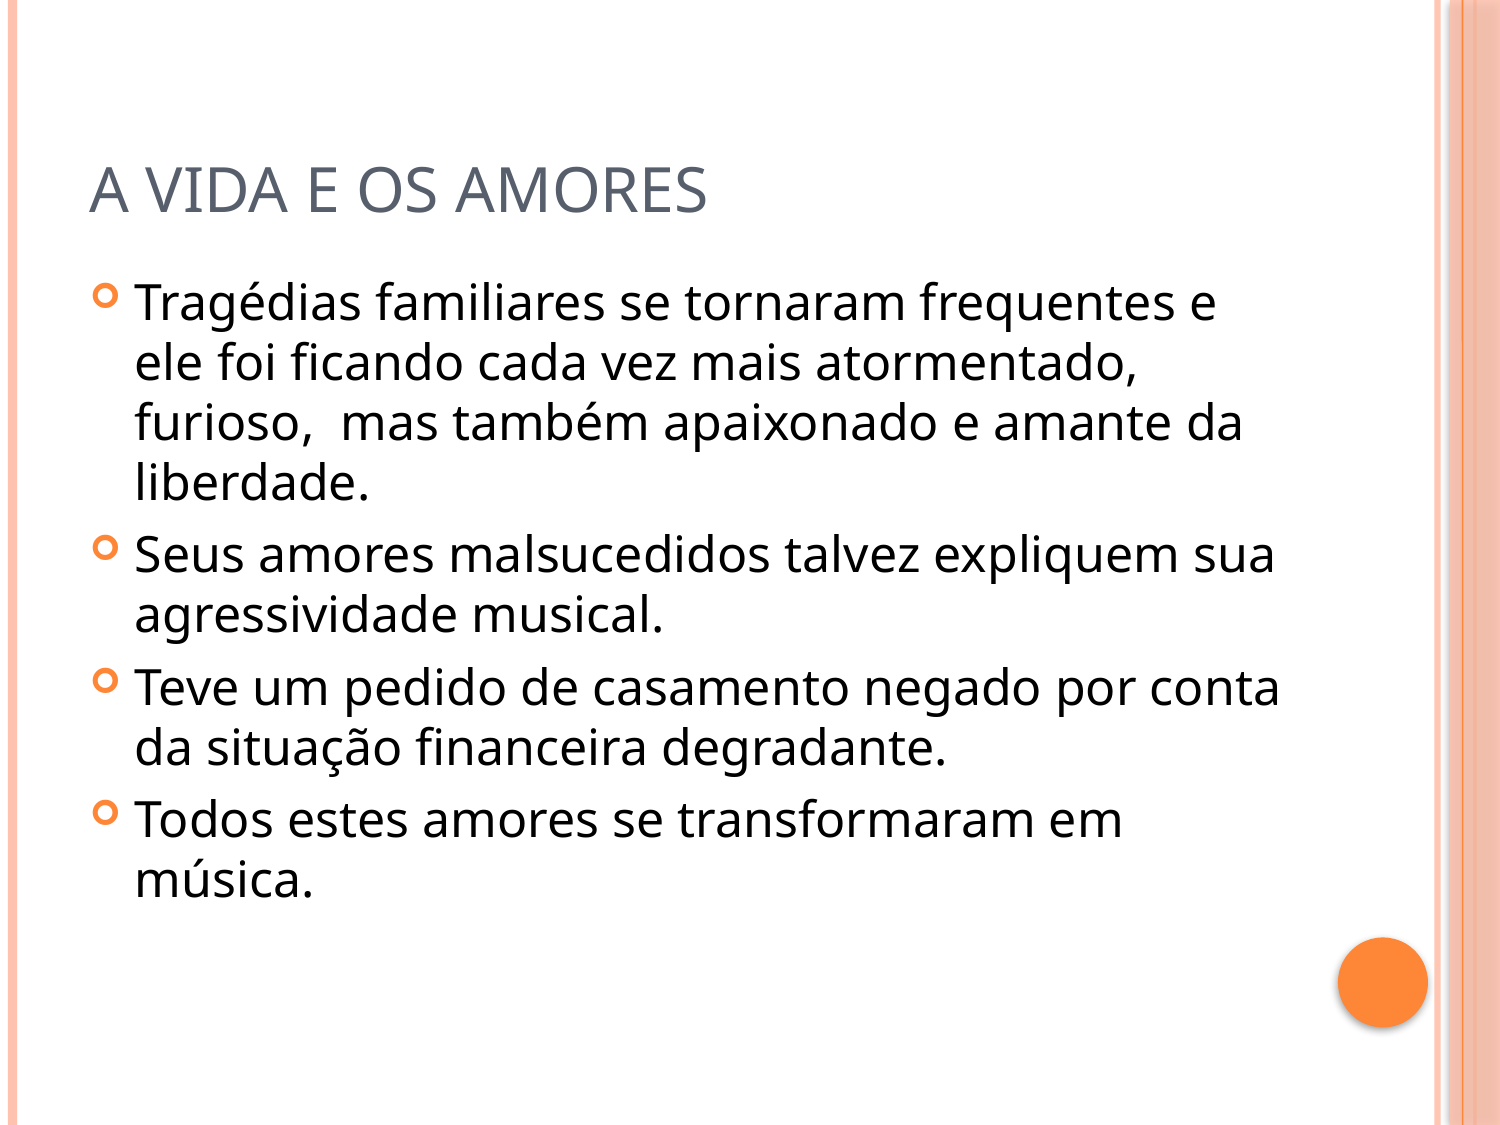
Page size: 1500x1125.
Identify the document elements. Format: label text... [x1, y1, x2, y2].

list Tragédias familiares se tornaram frequentes e ele foi ficando cada vez mais atormentado, furioso, mas também apaixonado e amante da liberdade. Seus amores malsucedidos talvez expliquem sua agressividade musical. Teve um pedido de casamento negado por conta da situação financeira degradante. Todos estes amores se transformaram em música. [75, 262, 1300, 1062]
title A VIDA E OS AMORES [75, 45, 1300, 233]
